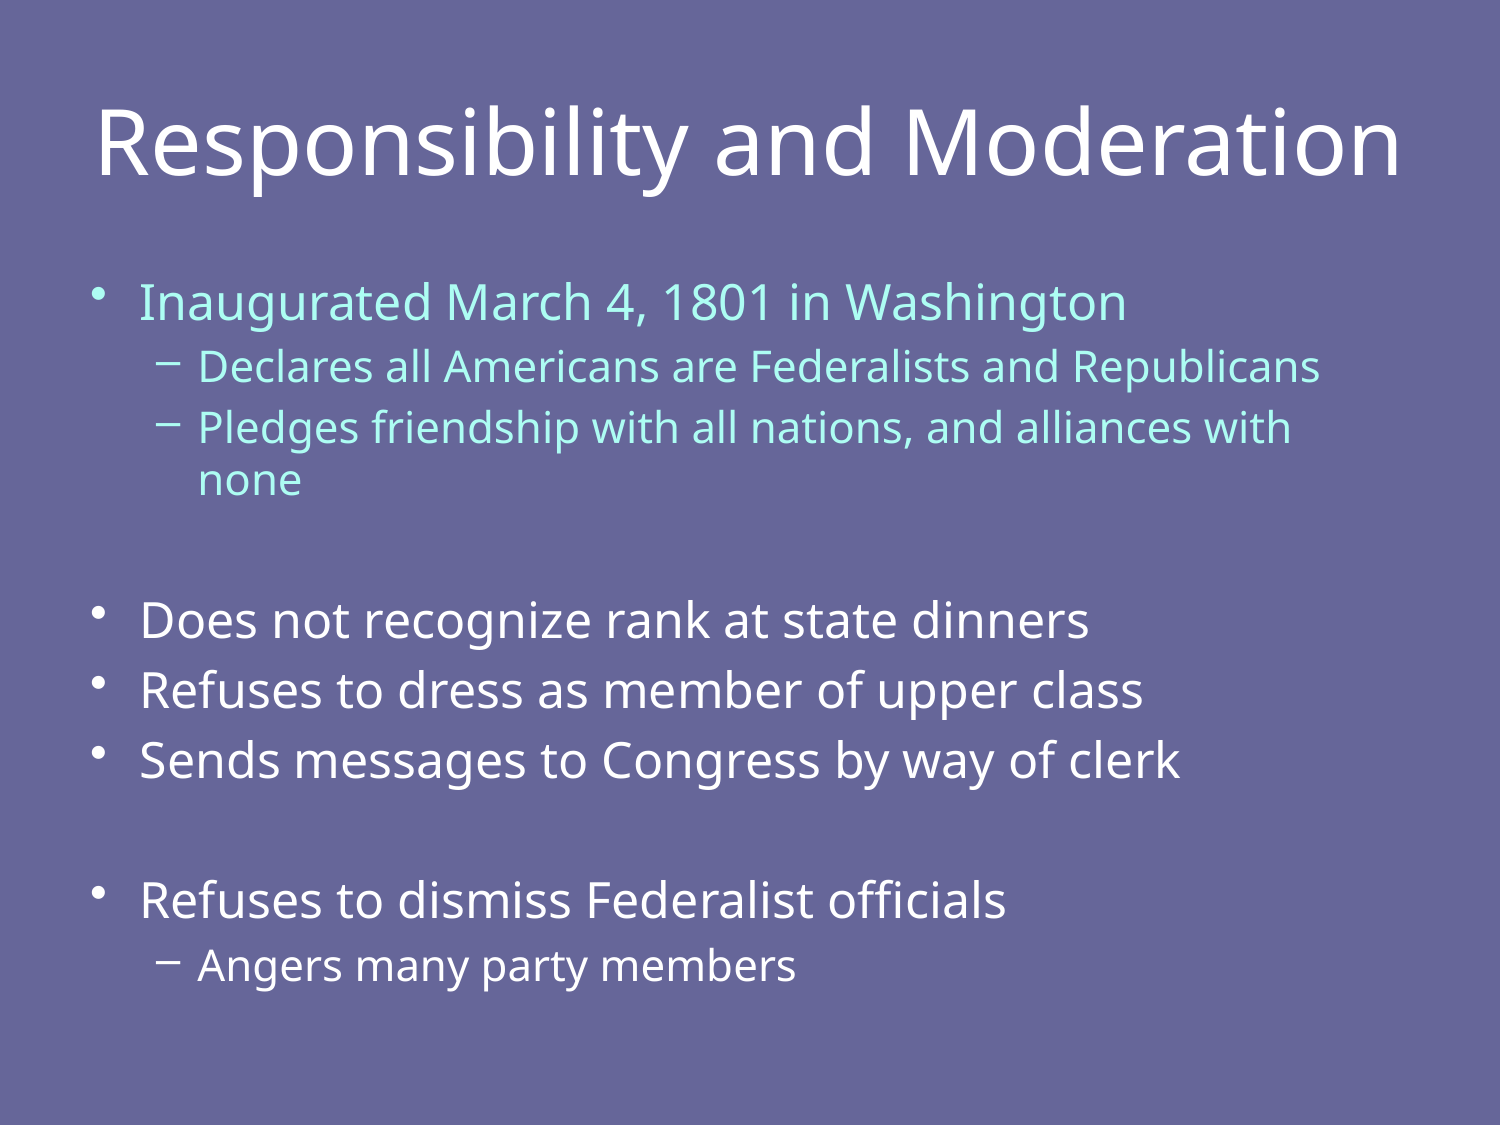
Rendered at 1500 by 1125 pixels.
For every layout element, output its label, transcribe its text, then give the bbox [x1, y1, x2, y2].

list Inaugurated March 4, 1801 in Washington Declares all Americans are Federalists and Republicans Pledges friendship with all nations, and alliances with none Does not recognize rank at state dinners Refuses to dress as member of upper class Sends messages to Congress by way of clerk Refuses to dismiss Federalist officials Angers many party members [75, 262, 1425, 1005]
title Responsibility and Moderation [75, 45, 1425, 233]
